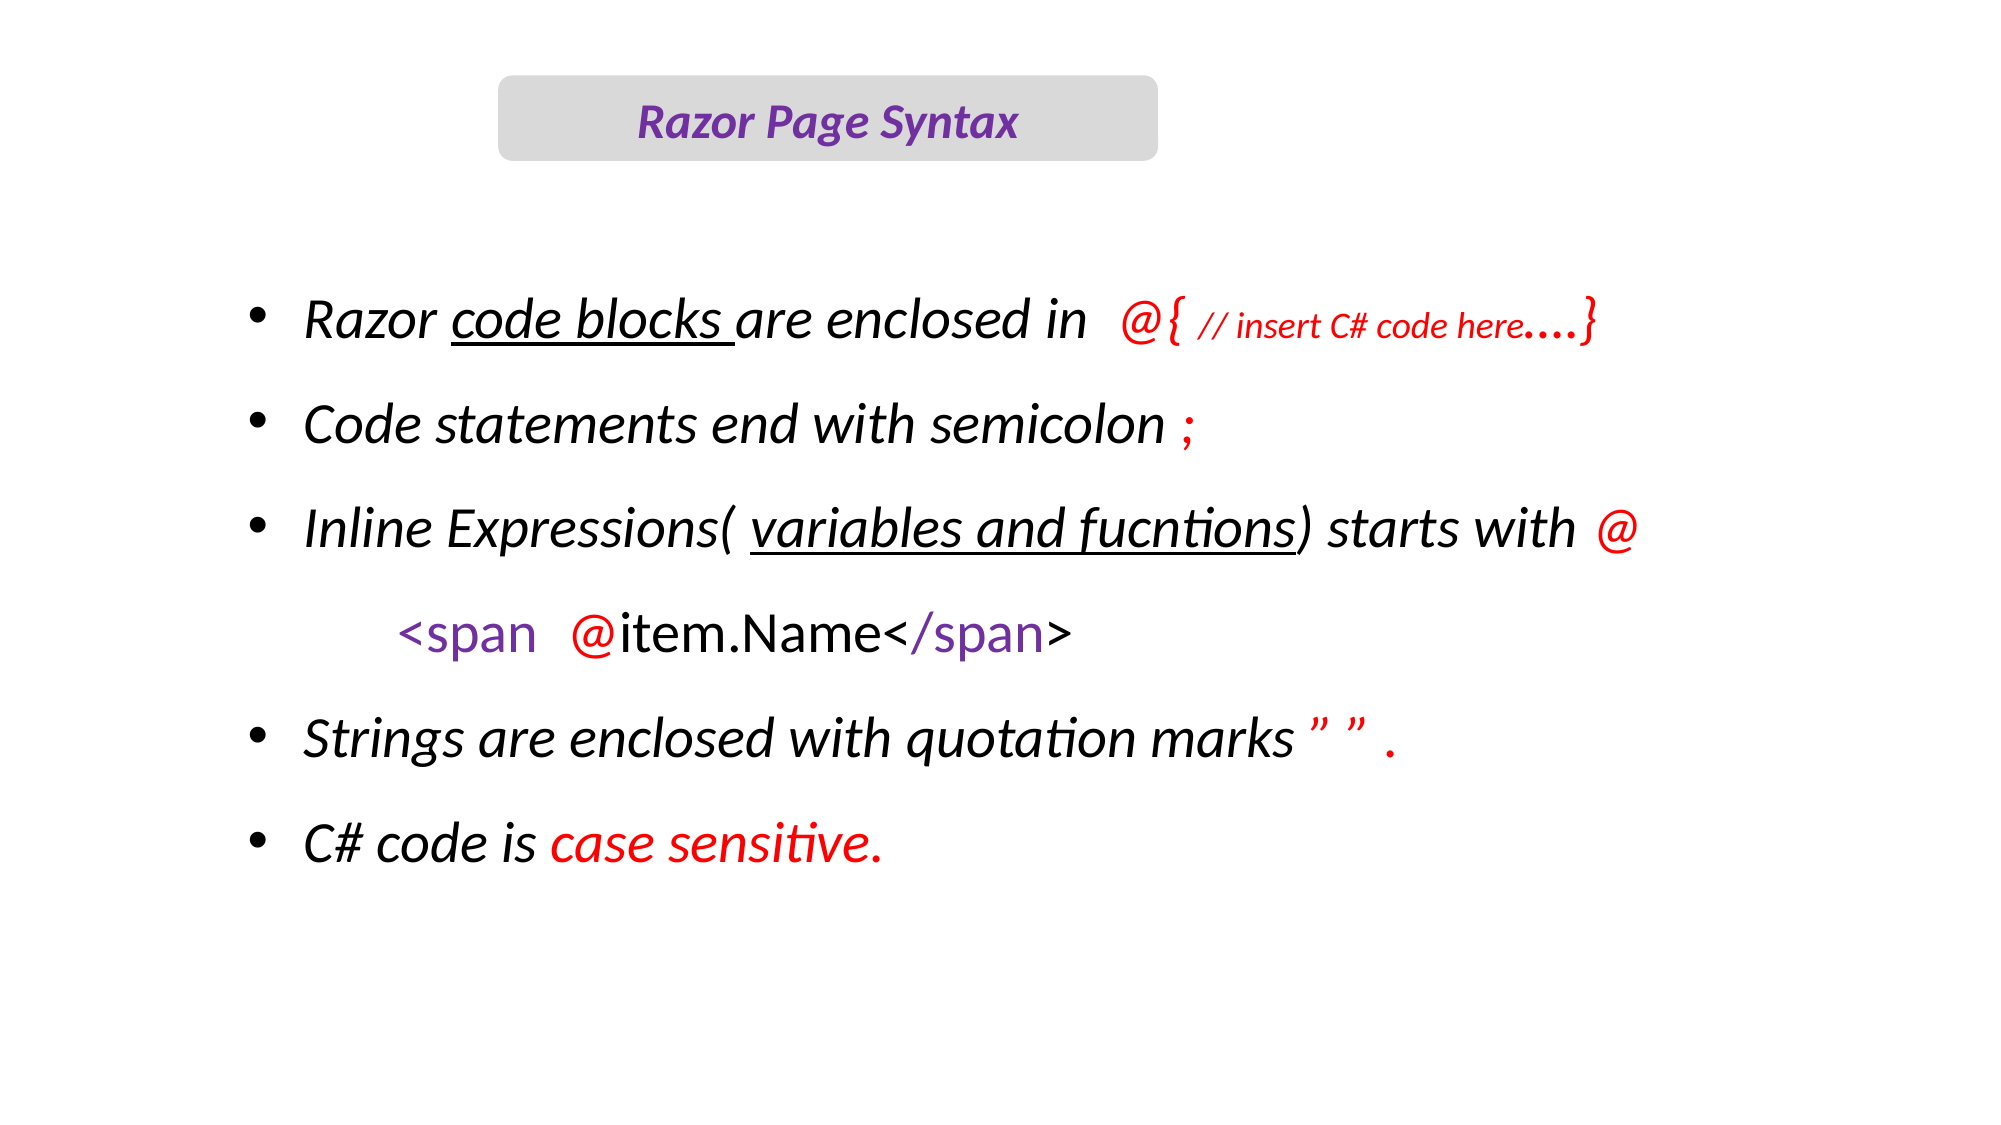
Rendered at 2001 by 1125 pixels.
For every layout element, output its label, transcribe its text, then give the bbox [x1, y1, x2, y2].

text_box Razor Page Syntax [497, 74, 1160, 162]
text_box Razor code blocks are enclosed in @{ // insert C# code here….} Code statements end with semicolon ; Inline Expressions( variables and fucntions) starts with @ <span>@item.Name</span> Strings are enclosed with quotation marks ” ” . C# code is case sensitive. [157, 228, 1928, 891]
